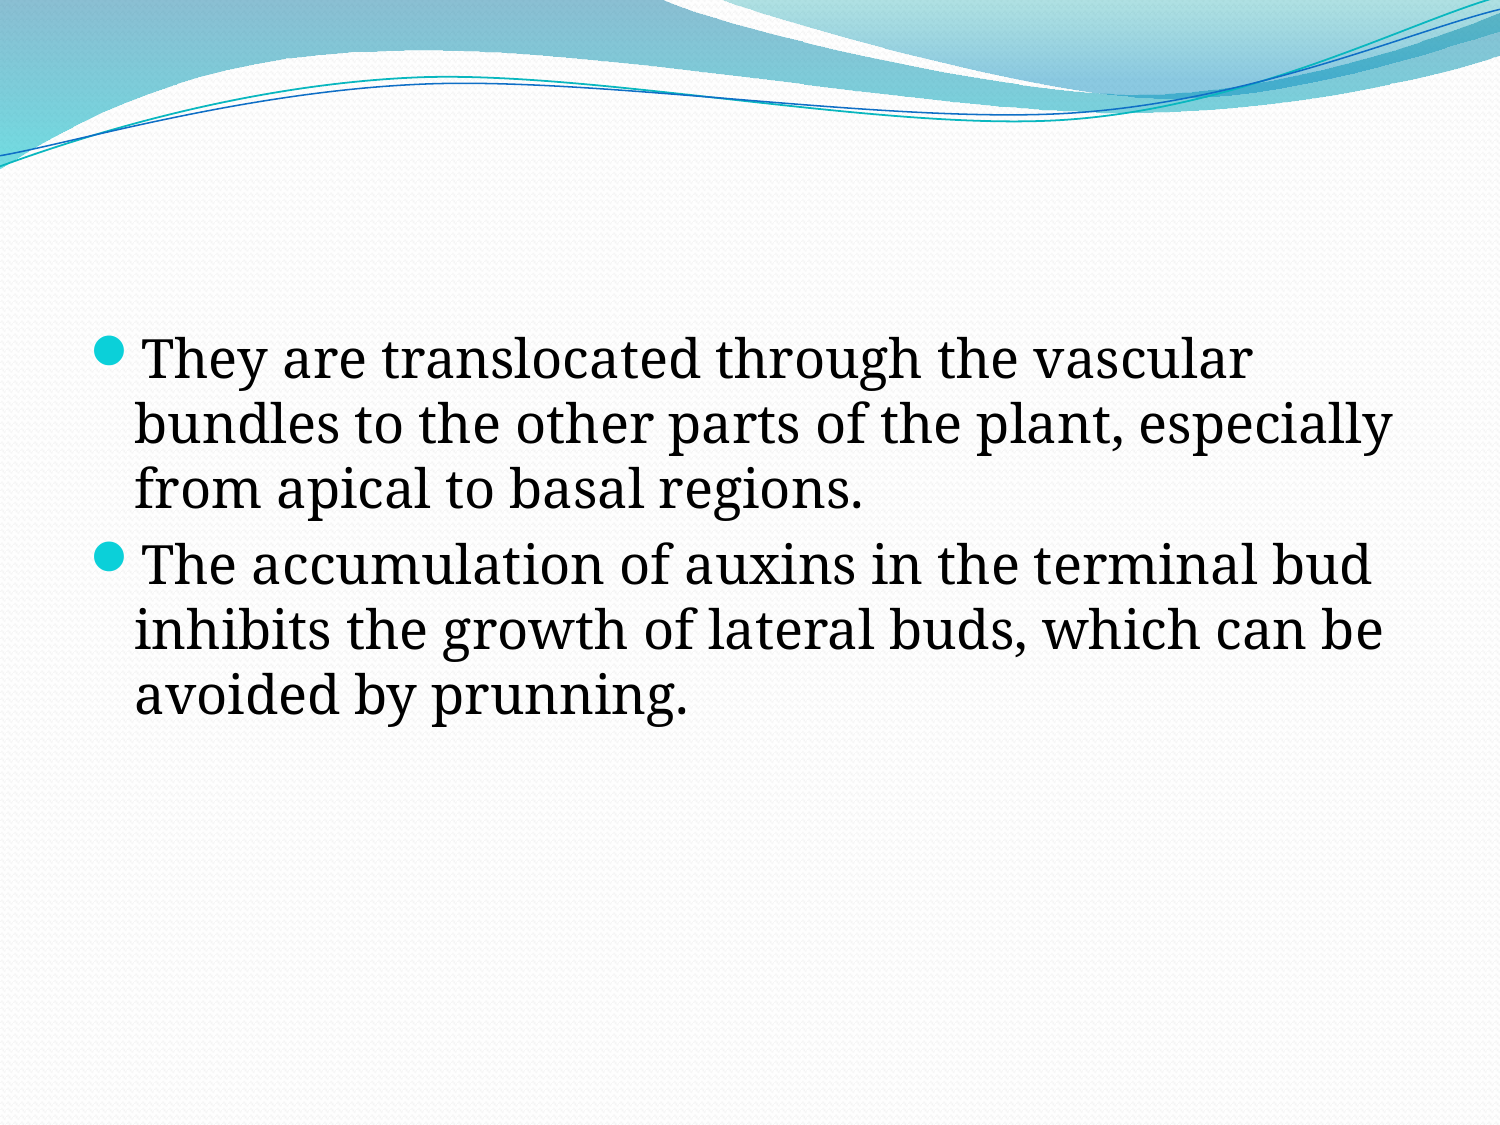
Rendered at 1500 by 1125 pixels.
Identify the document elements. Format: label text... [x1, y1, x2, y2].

list They are translocated through the vascular bundles to the other parts of the plant, especially from apical to basal regions. The accumulation of auxins in the terminal bud inhibits the growth of lateral buds, which can be avoided by prunning. [75, 317, 1425, 1038]
